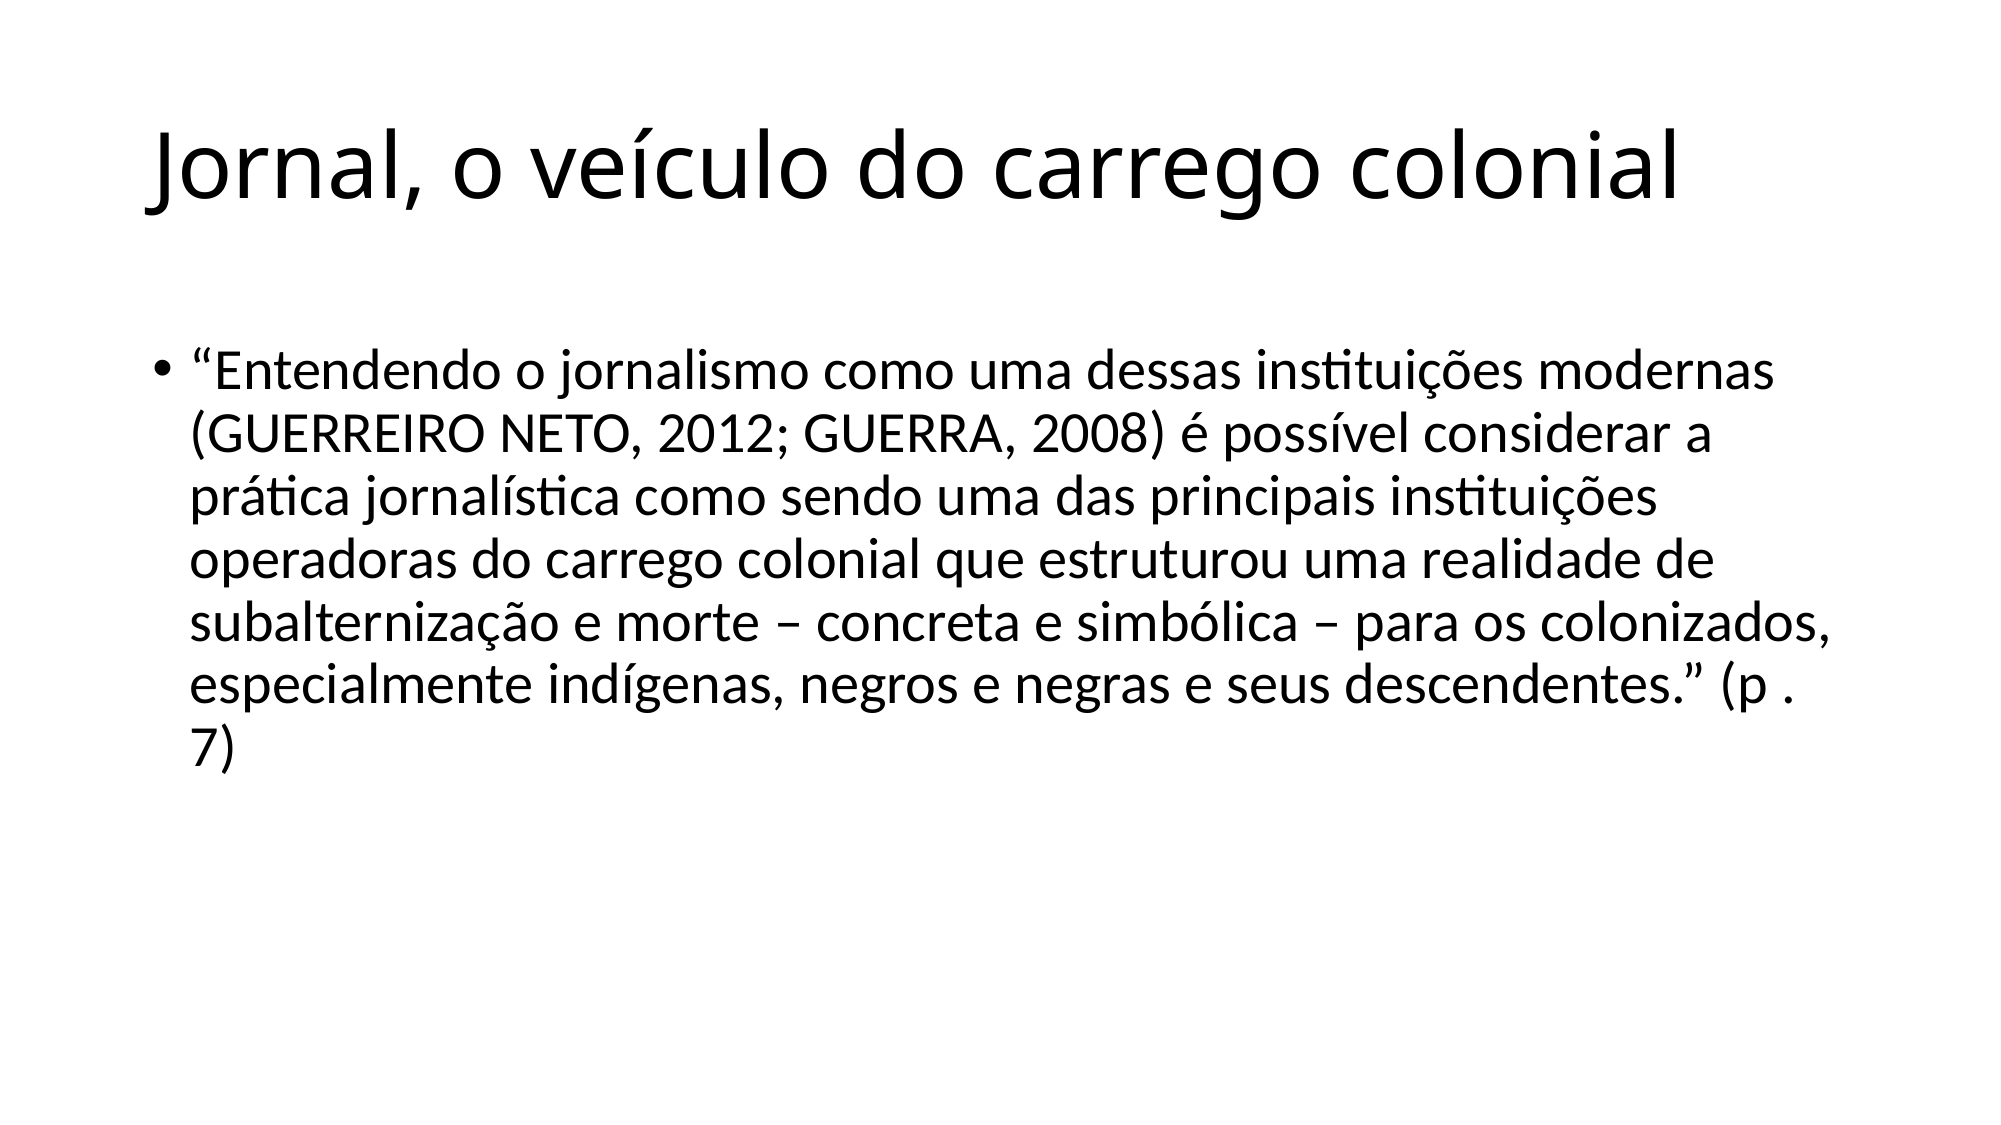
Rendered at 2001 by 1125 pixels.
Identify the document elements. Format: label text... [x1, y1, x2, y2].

list “Entendendo o jornalismo como uma dessas instituições modernas (GUERREIRO NETO, 2012; GUERRA, 2008) é possível considerar a prática jornalística como sendo uma das principais instituições operadoras do carrego colonial que estruturou uma realidade de subalternização e morte – concreta e simbólica – para os colonizados, especialmente indígenas, negros e negras e seus descendentes.” (p . 7) [137, 331, 1863, 981]
title Jornal, o veículo do carrego colonial [137, 59, 1863, 278]
